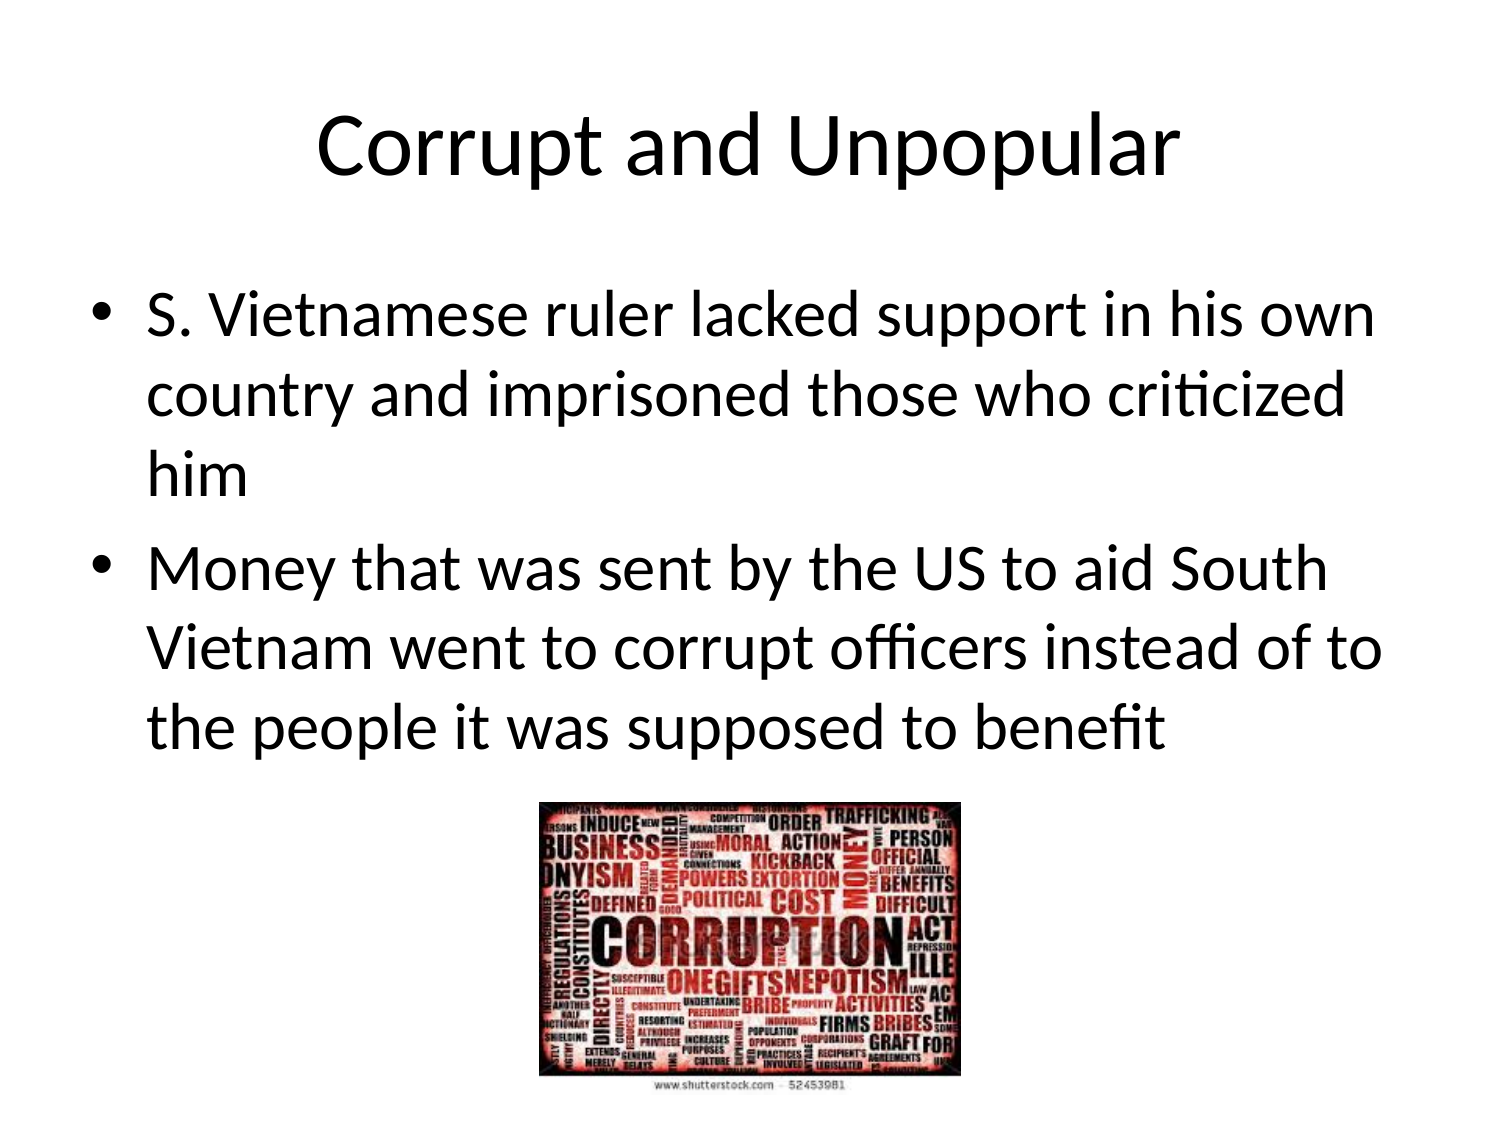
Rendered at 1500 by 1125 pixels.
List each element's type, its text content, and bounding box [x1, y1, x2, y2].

title Corrupt and Unpopular [75, 45, 1425, 233]
list S. Vietnamese ruler lacked support in his own country and imprisoned those who criticized him Money that was sent by the US to aid South Vietnam went to corrupt officers instead of to the people it was supposed to benefit [75, 262, 1425, 1005]
picture [538, 802, 962, 1096]
